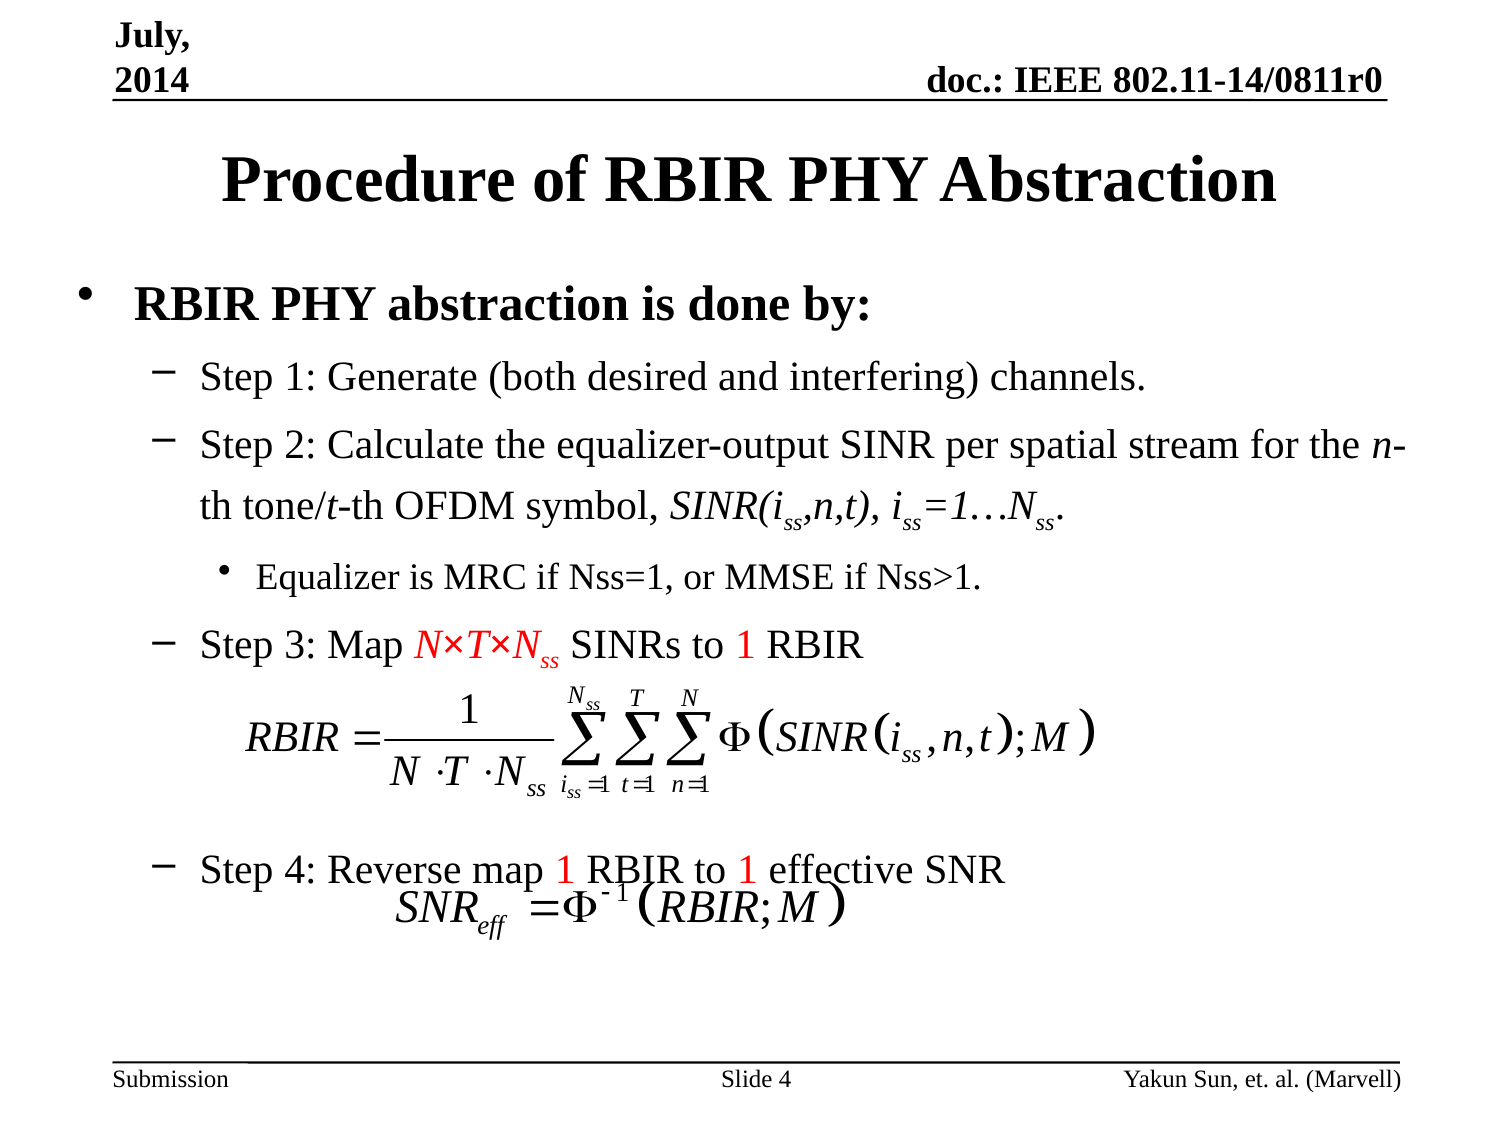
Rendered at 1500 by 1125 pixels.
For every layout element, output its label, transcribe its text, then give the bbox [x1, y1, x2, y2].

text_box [387, 871, 851, 951]
list RBIR PHY abstraction is done by: Step 1: Generate (both desired and interfering) channels. Step 2: Calculate the equalizer-output SINR per spatial stream for the n-th tone/t-th OFDM symbol, SINR(iss,n,t), iss=1…Nss. Equalizer is MRC if Nss=1, or MMSE if Nss>1. Step 3: Map N×T×Nss SINRs to 1 RBIR Step 4: Reverse map 1 RBIR to 1 effective SNR [62, 262, 1451, 1013]
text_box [237, 674, 1098, 810]
slide_number Slide 4 [712, 1062, 800, 1093]
footer Yakun Sun, et. al. (Marvell) [1119, 1062, 1402, 1093]
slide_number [114, 54, 268, 101]
title Procedure of RBIR PHY Abstraction [112, 112, 1388, 238]
